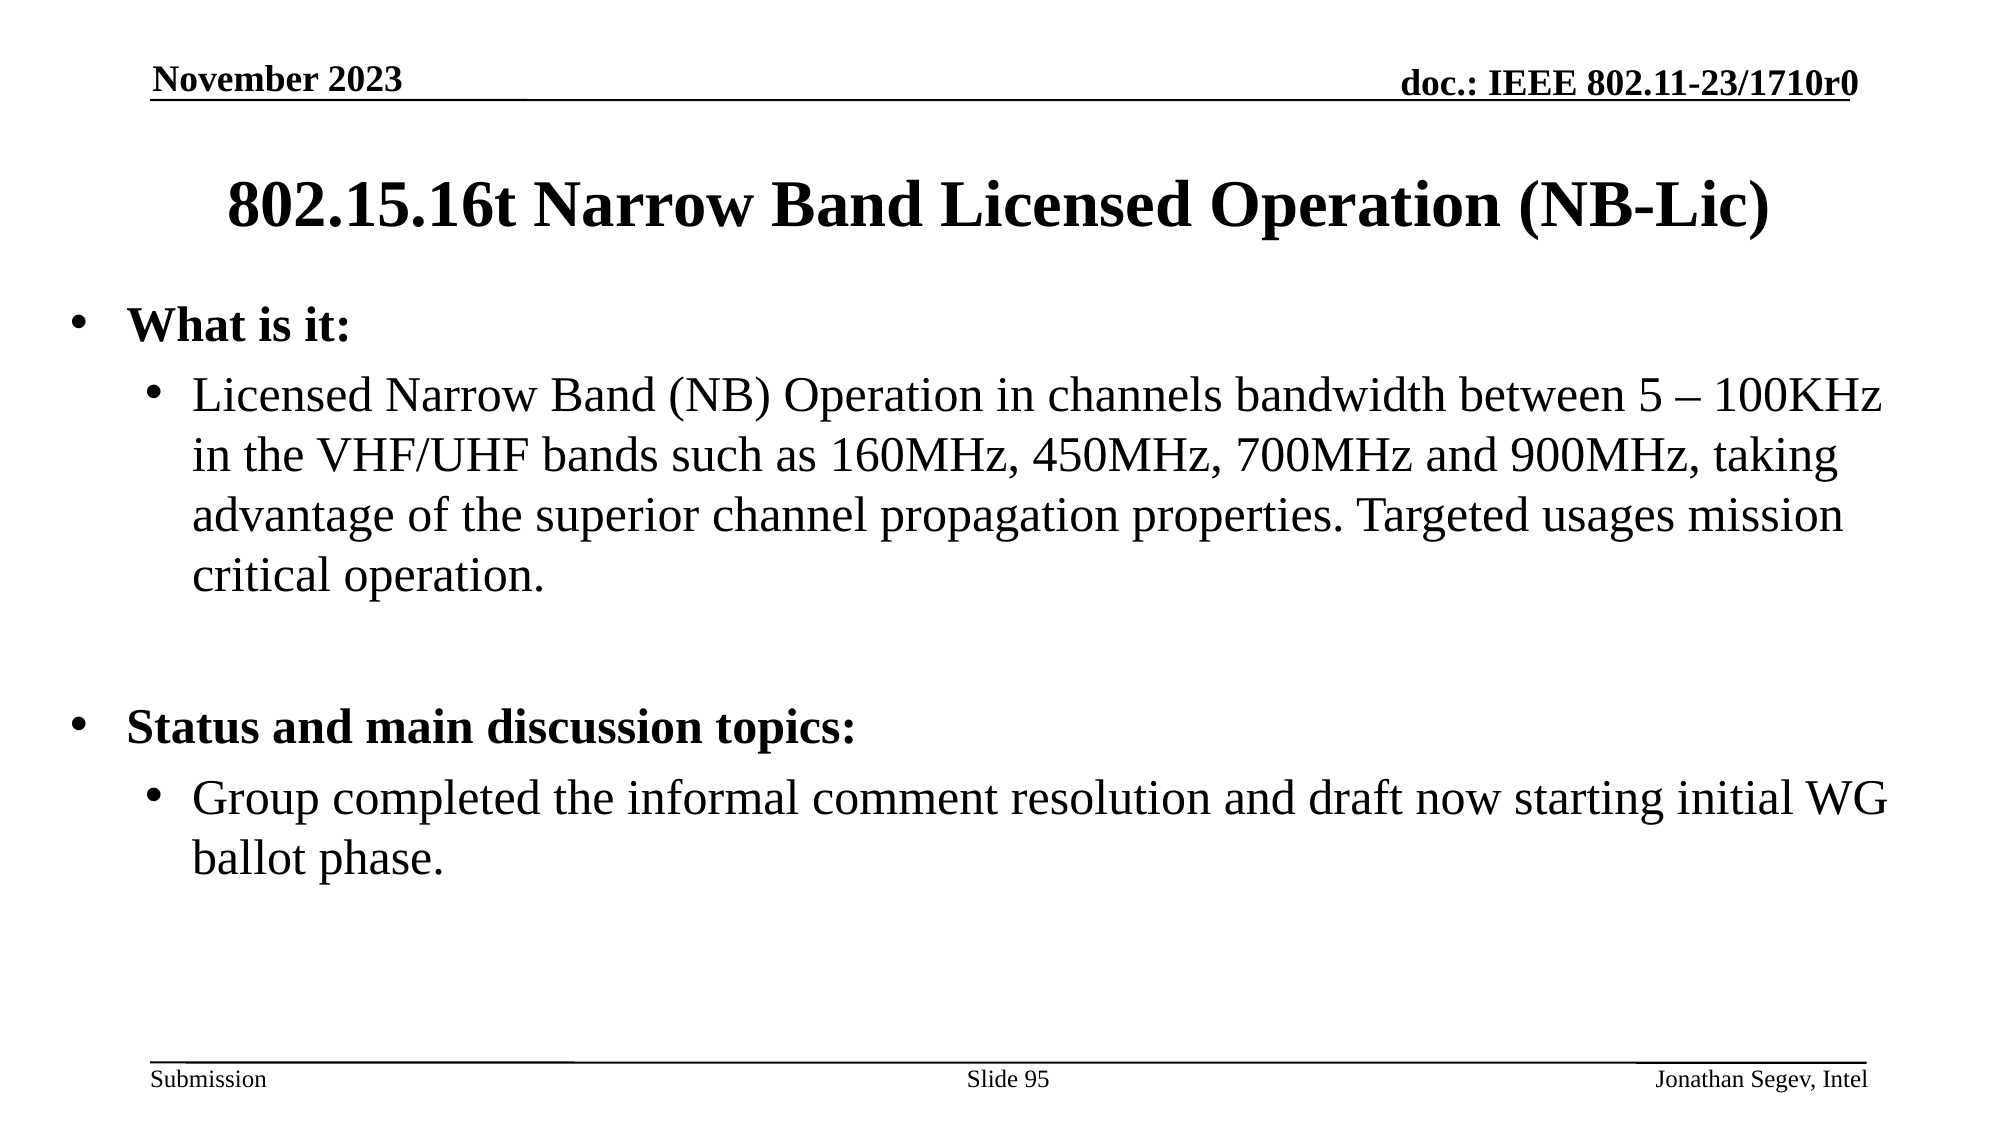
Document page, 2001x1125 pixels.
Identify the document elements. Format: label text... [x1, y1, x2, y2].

list What is it: Licensed Narrow Band (NB) Operation in channels bandwidth between 5 – 100KHz in the VHF/UHF bands such as 160MHz, 450MHz, 700MHz and 900MHz, taking advantage of the superior channel propagation properties. Targeted usages mission critical operation. Status and main discussion topics: Group completed the informal comment resolution and draft now starting initial WG ballot phase. [54, 283, 1946, 997]
footer Jonathan Segev, Intel [1171, 1061, 1869, 1093]
slide_number Slide 95 [950, 1061, 1067, 1123]
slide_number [152, 54, 563, 100]
title 802.15.16t Narrow Band Licensed Operation (NB-Lic) [149, 112, 1850, 283]
